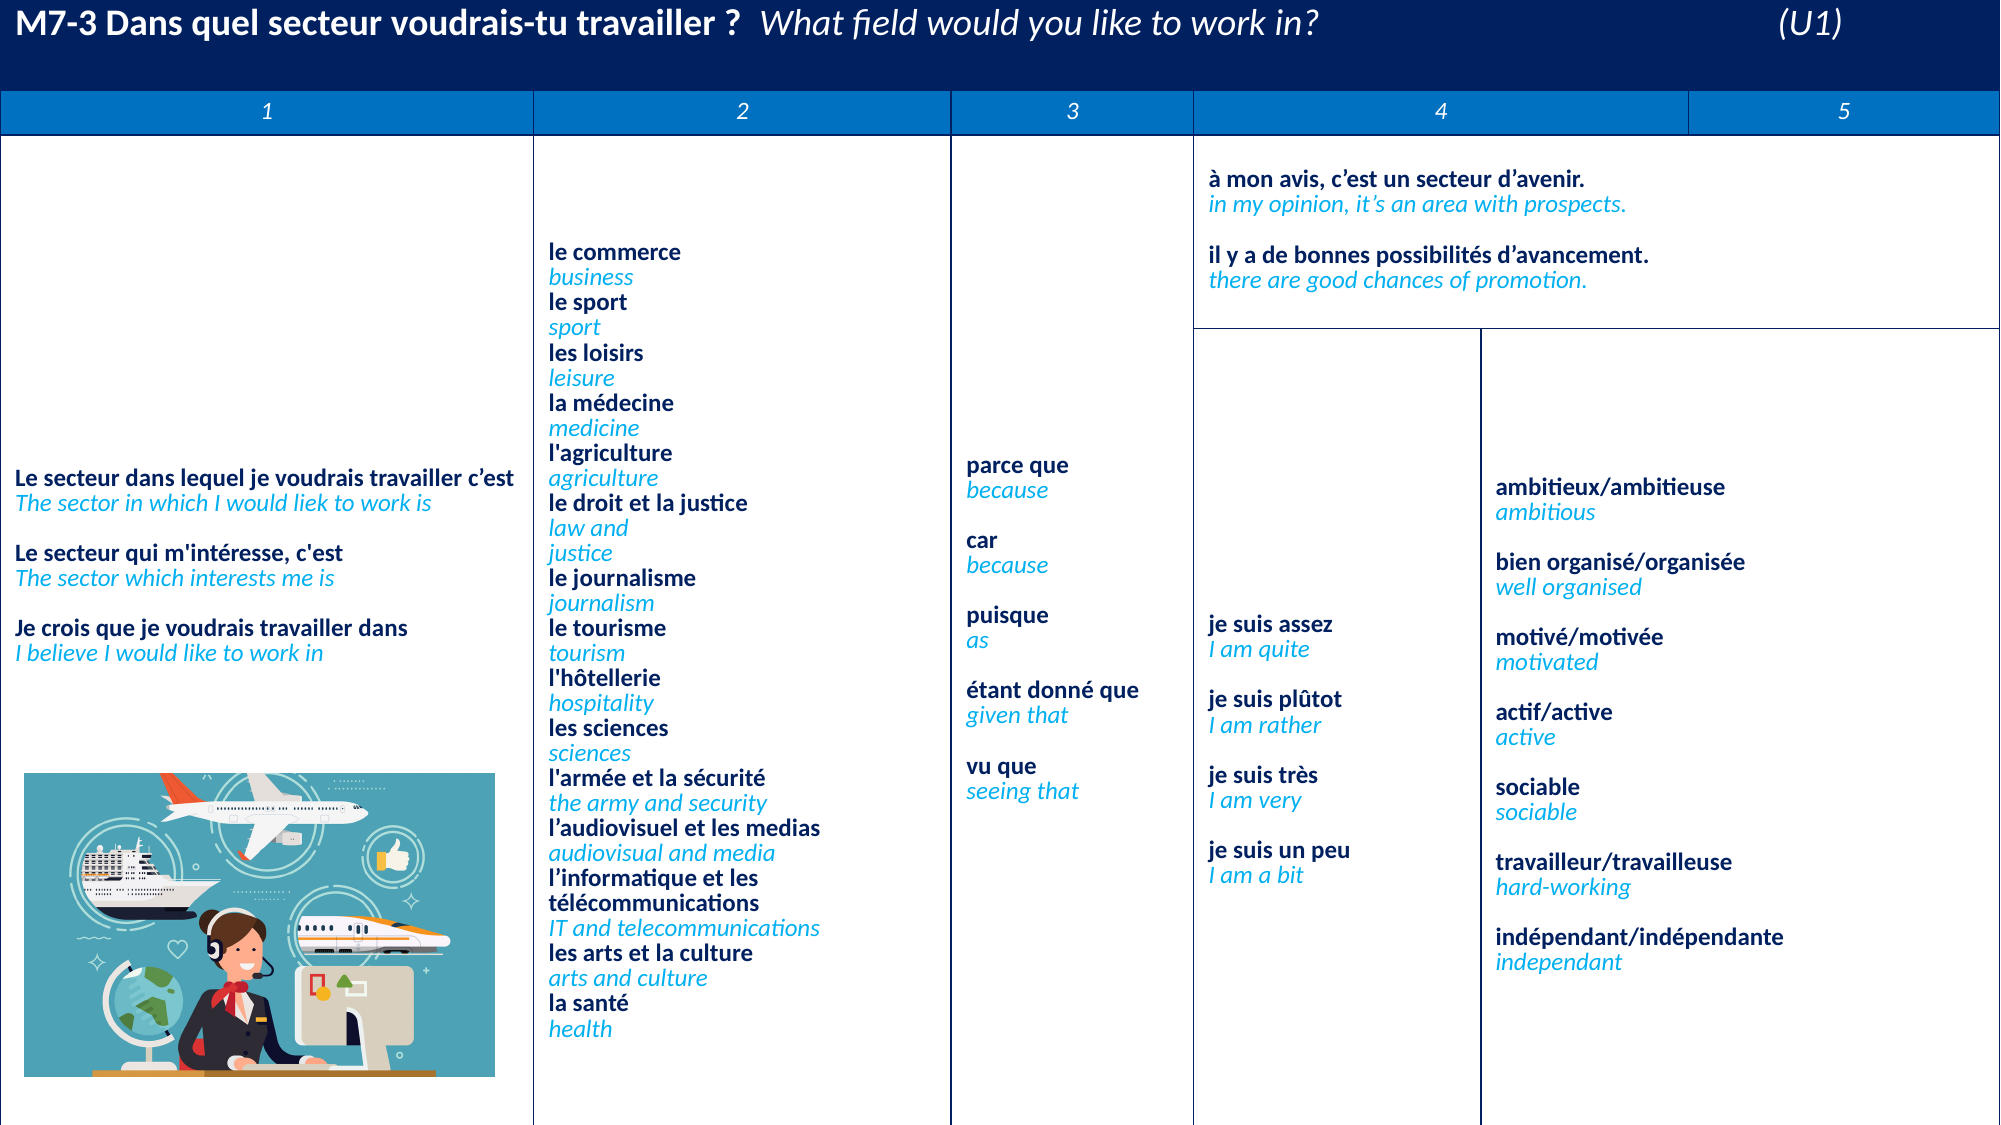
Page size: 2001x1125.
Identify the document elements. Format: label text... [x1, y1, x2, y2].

table_cell 5 [1689, 91, 1999, 134]
table_cell 1 [1, 91, 533, 134]
table_cell 4 [1194, 91, 1688, 134]
picture [24, 773, 495, 1077]
table_cell Le secteur dans lequel je voudrais travailler c’est The sector in which I would liek to work is Le secteur qui m'intéresse, c'est The sector which interests me is Je crois que je voudrais travailler dans I believe I would like to work in [1, 136, 533, 1125]
table_cell à mon avis, c’est un secteur d’avenir. in my opinion, it’s an area with prospects. il y a de bonnes possibilités d’avancement. there are good chances of promotion. [1194, 136, 1999, 328]
table_cell 2 [534, 91, 950, 134]
table_cell le commerce business le sport sport les loisirs leisure la médecine medicine l'agriculture agriculture le droit et la justice law and justice le journalisme journalism le tourisme tourism l'hôtellerie hospitality les sciences sciences l'armée et la sécurité the army and security l’audiovisuel et les medias audiovisual and media l’informatique et les télécommunications IT and telecommunications les arts et la culture arts and culture la santé health [534, 136, 950, 1125]
table_cell ambitieux/ambitieuse ambitious bien organisé/organisée well organised motivé/motivée motivated actif/active active sociable sociable travailleur/travailleuse hard-working indépendant/indépendante independant [1482, 329, 1999, 1125]
table_cell je suis assez I am quite je suis plûtot I am rather je suis très I am very je suis un peu I am a bit [1194, 329, 1480, 1125]
table_cell 3 [952, 91, 1193, 134]
table_cell parce que because car because puisque as étant donné que given that vu que seeing that [952, 136, 1193, 1125]
table_header M7-3 Dans quel secteur voudrais-tu travailler ? What field would you like to work in? (U1) [1, 1, 1999, 90]
